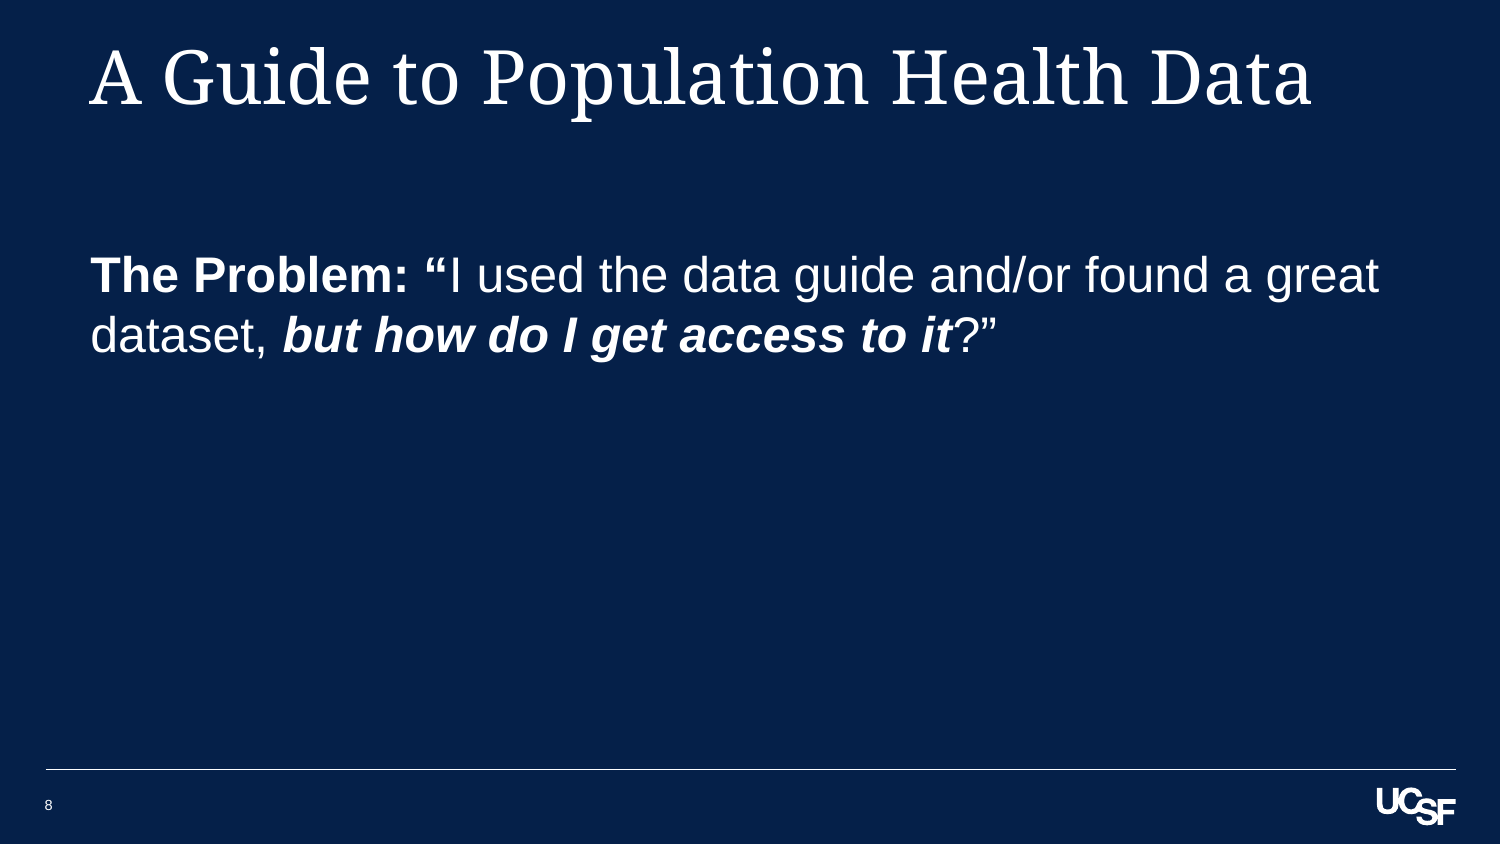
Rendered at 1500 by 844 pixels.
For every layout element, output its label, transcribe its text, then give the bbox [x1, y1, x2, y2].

title A Guide to Population Health Data [74, 52, 1416, 128]
list The Problem: “I used the data guide and/or found a great dataset, but how do I get access to it?” [75, 234, 1411, 711]
slide_number 8 [44, 793, 85, 814]
